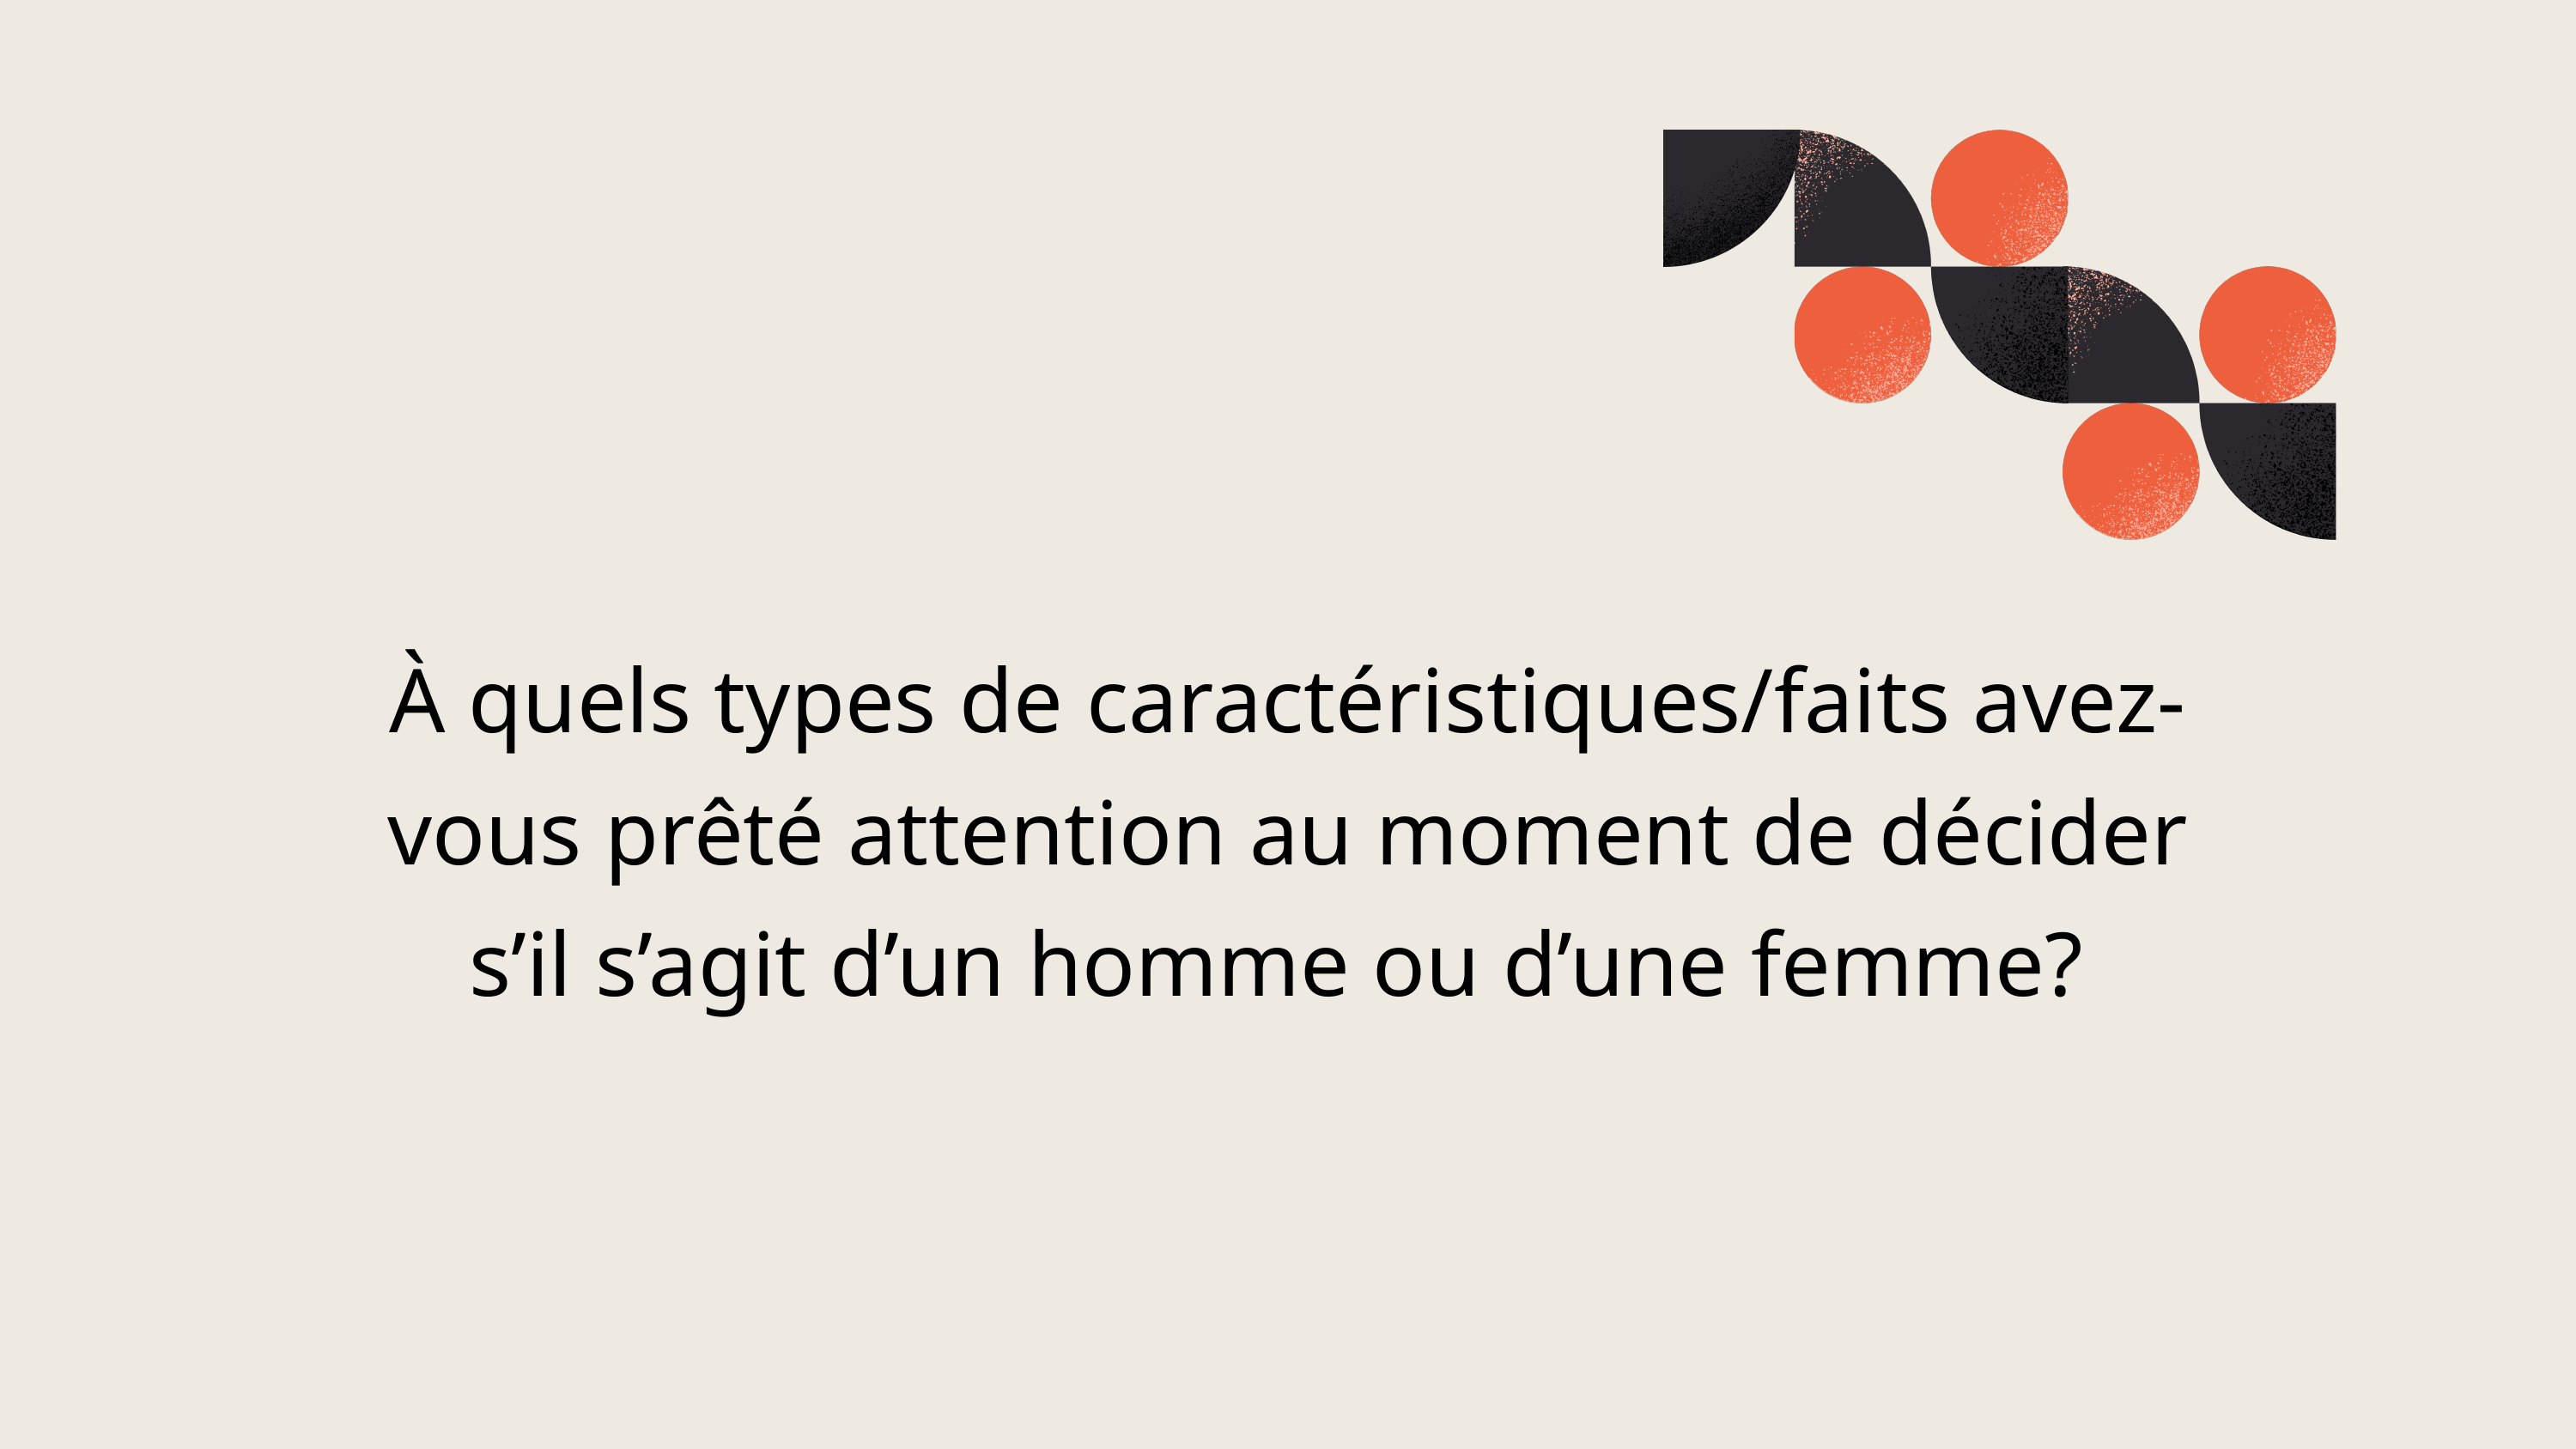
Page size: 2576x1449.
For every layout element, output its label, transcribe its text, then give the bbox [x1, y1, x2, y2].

text_box [2063, 266, 2336, 541]
text_box [1663, 130, 1801, 267]
text_box À quels types de caractéristiques/faits avez-vous prêté attention au moment de décider s’il s’agit d’un homme ou d’une femme? [381, 618, 2195, 1015]
text_box [1794, 130, 2069, 403]
